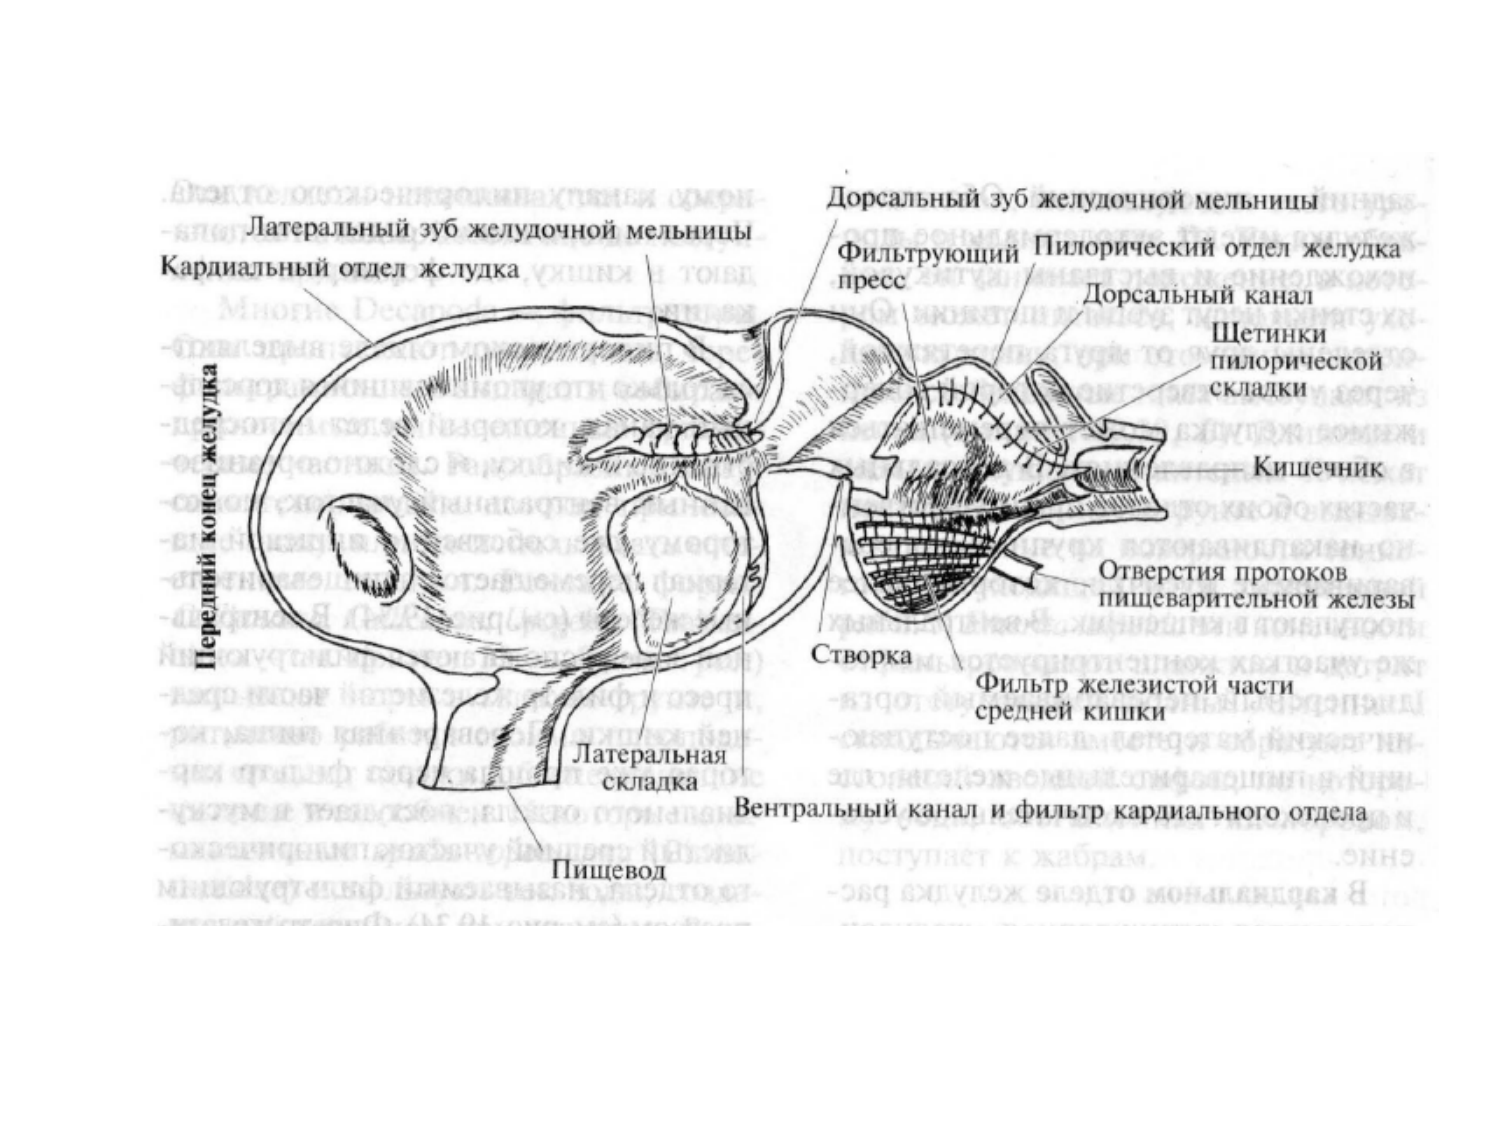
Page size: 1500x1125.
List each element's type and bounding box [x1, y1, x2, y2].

picture [140, 152, 1440, 927]
